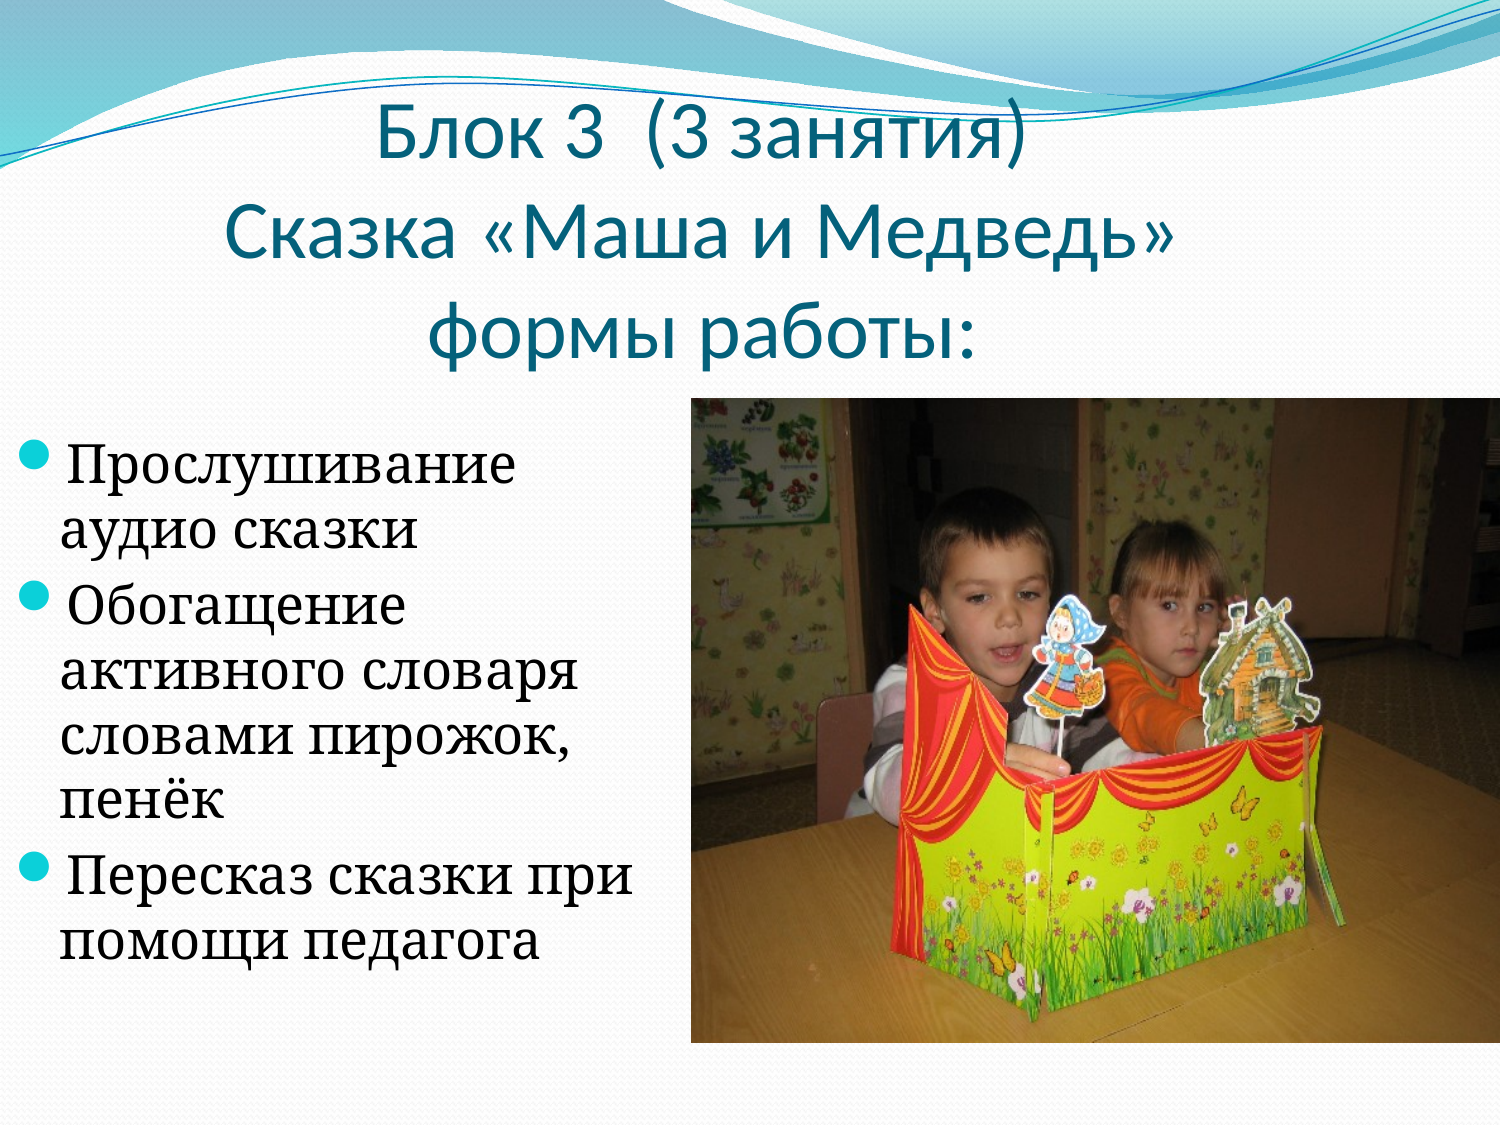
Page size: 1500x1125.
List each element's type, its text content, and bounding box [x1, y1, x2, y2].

list Прослушивание аудио сказки Обогащение активного словаря словами пирожок, пенёк Пересказ сказки при помощи педагога [0, 421, 683, 1031]
title Блок 3 (3 занятия) Сказка «Маша и Медведь» формы работы: [0, 187, 1454, 375]
picture [690, 398, 1500, 1044]
